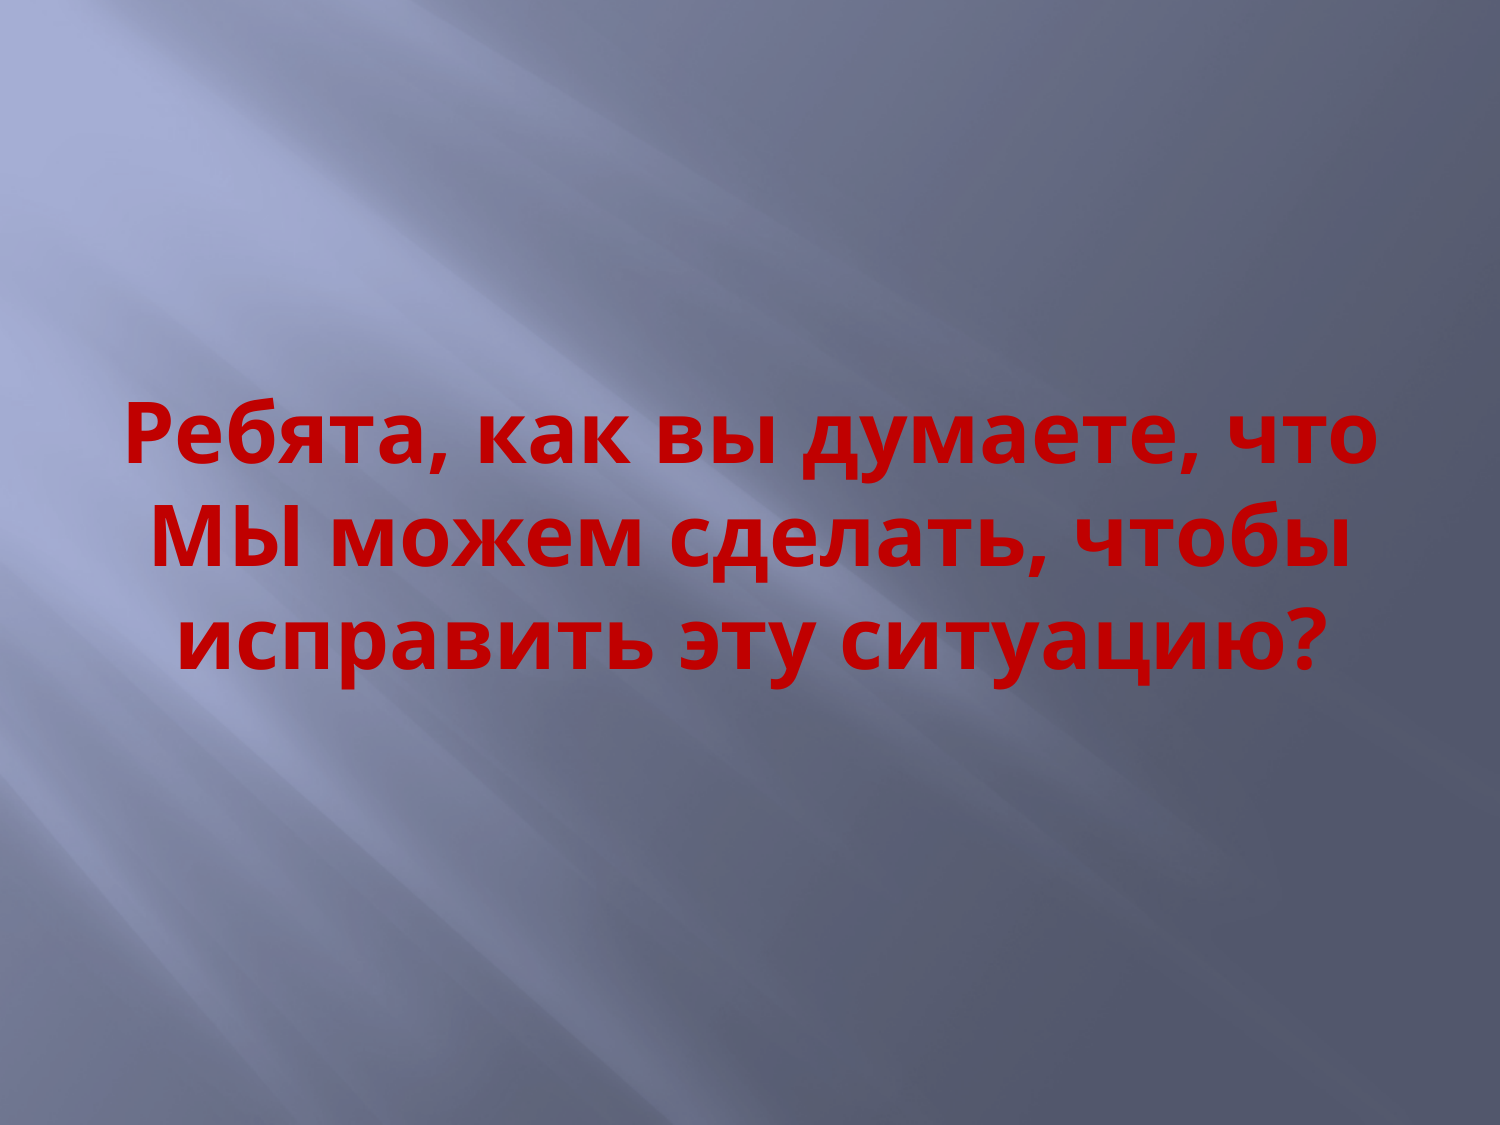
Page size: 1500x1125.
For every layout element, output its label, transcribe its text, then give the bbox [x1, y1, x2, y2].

title Ребята, как вы думаете, что МЫ можем сделать, чтобы исправить эту ситуацию? [76, 290, 1427, 774]
